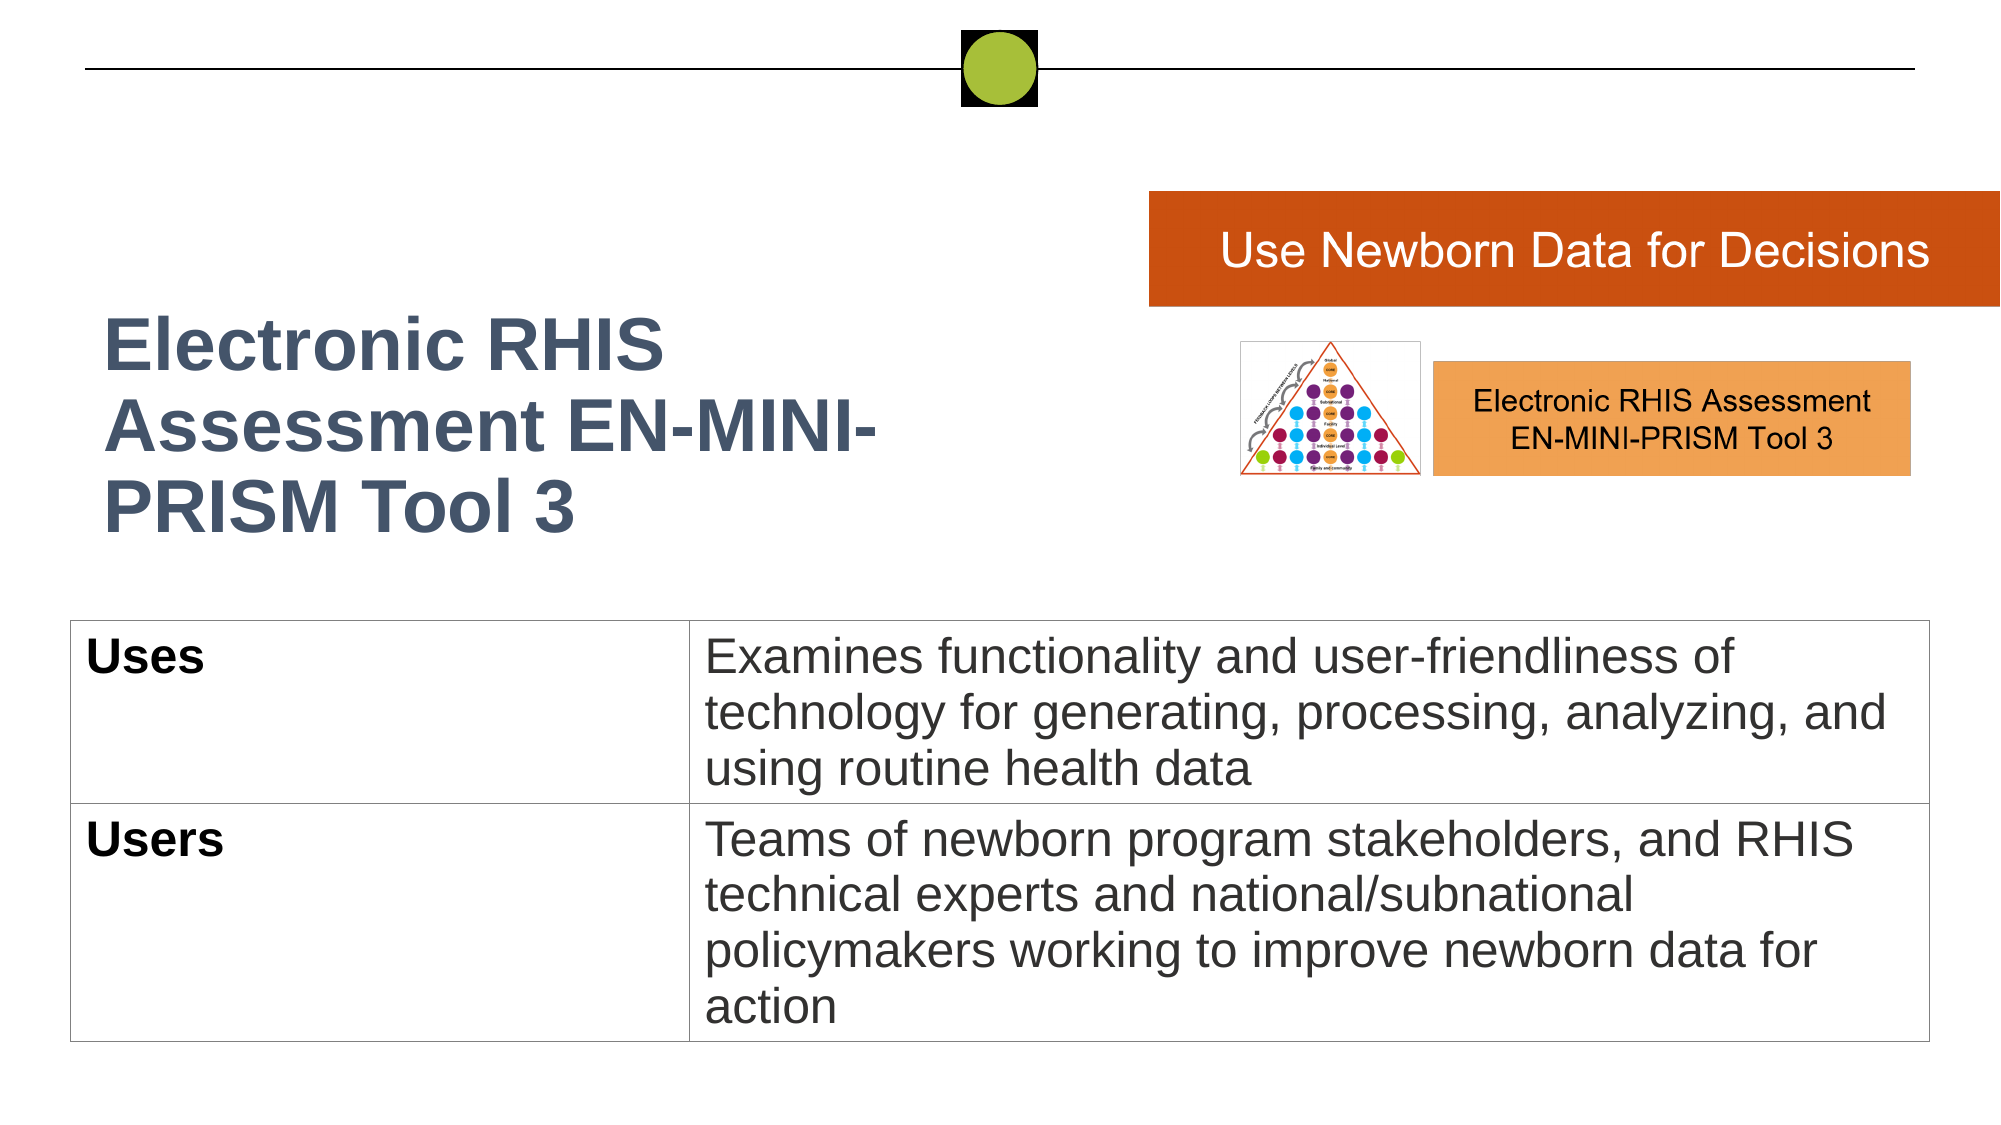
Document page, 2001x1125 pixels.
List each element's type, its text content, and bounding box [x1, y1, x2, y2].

table_header Uses [71, 621, 689, 803]
table_cell Users [71, 804, 689, 1041]
list Electronic RHIS Assessment EN-MINI-PRISM Tool 3 [88, 298, 1132, 436]
table_cell Teams of newborn program stakeholders, and RHIS technical experts and national/subnational policymakers working to improve newborn data for action [690, 804, 1929, 1041]
table_header Examines functionality and user-friendliness of technology for generating, processing, analyzing, and using routine health data [690, 621, 1929, 803]
picture [1149, 191, 2000, 476]
